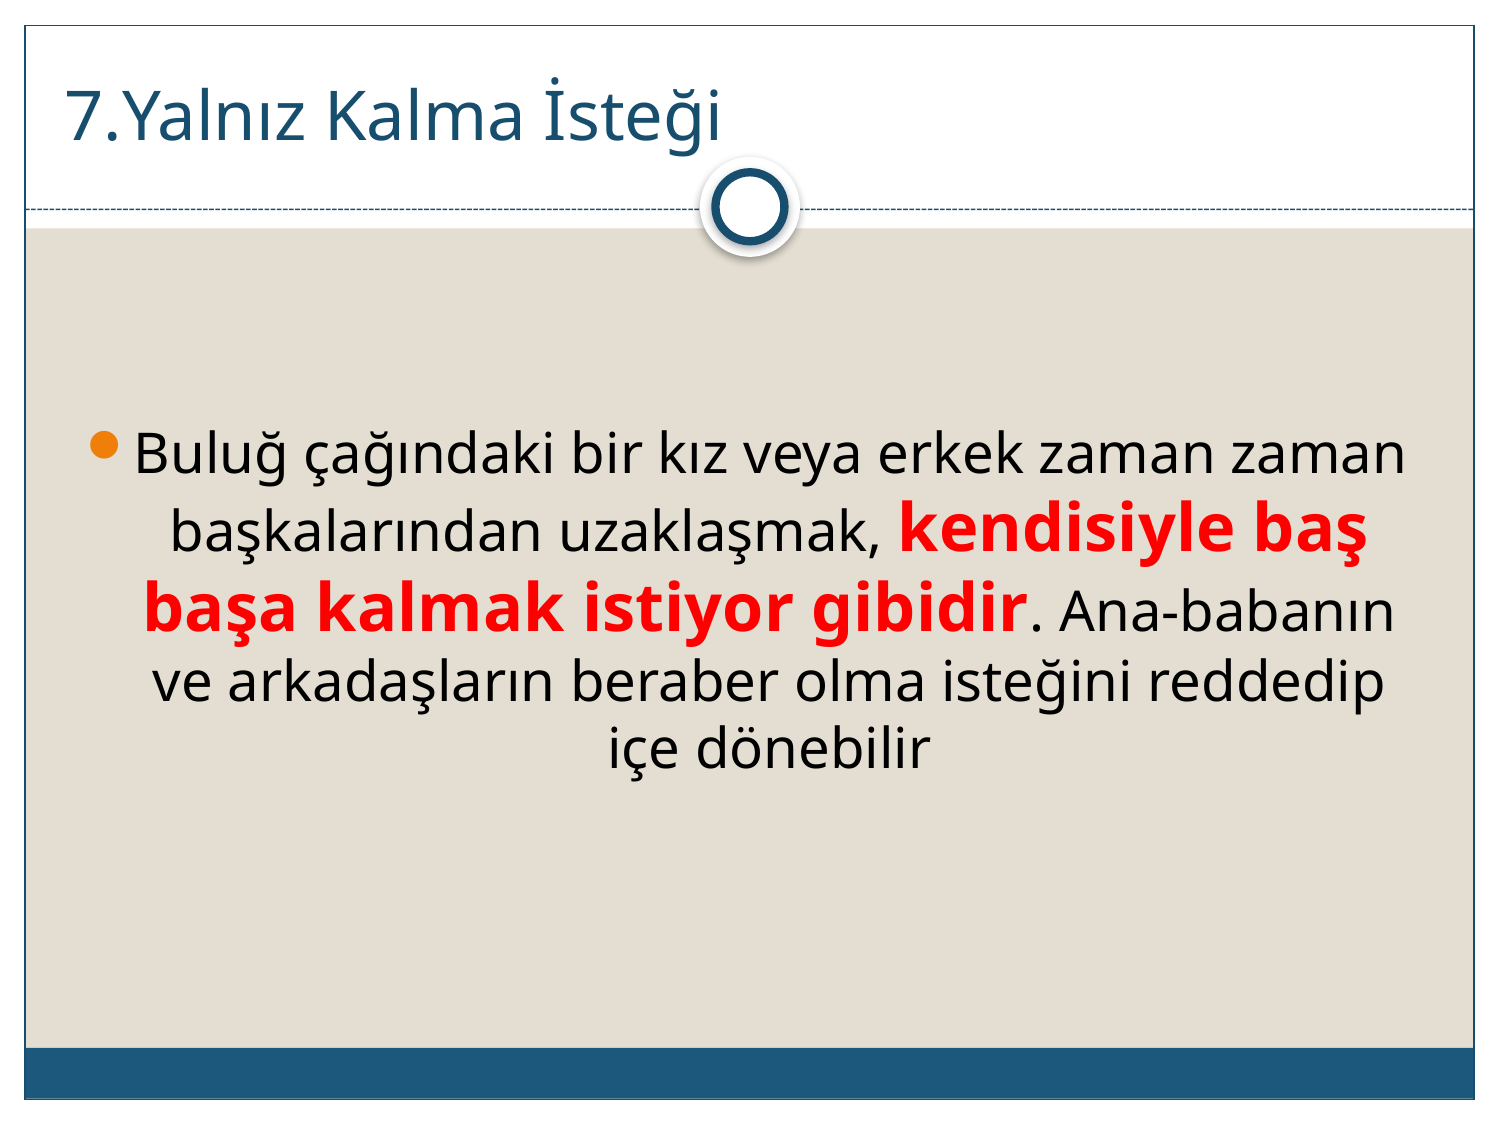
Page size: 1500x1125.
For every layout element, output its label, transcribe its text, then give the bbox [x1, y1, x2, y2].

list Buluğ çağındaki bir kız veya erkek zaman zaman başkalarından uzaklaşmak, kendisiyle baş başa kalmak istiyor gibidir. Ana-babanın ve arkadaşların beraber olma isteğini reddedip içe dönebilir [49, 250, 1445, 1001]
title 7.Yalnız Kalma İsteği [49, 37, 1450, 162]
